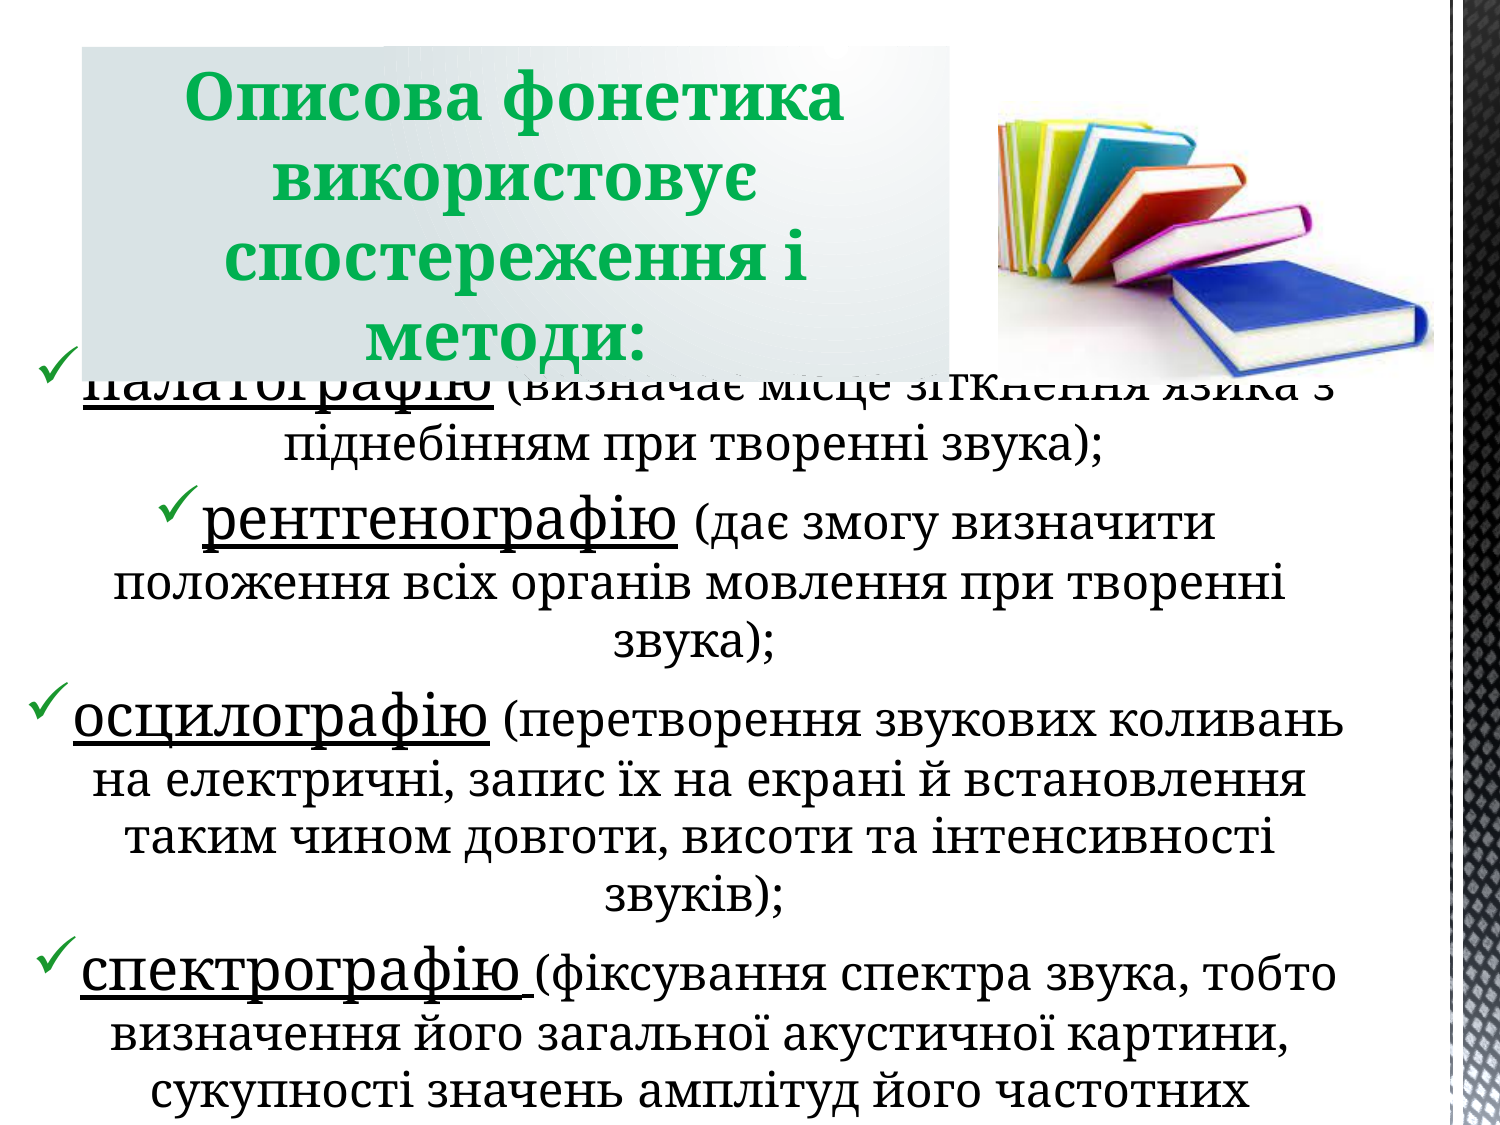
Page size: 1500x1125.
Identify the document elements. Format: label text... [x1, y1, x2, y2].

list палатографію (визначає місце зіткнення язика з піднебінням при творенні звука); рентгенографію (дає змогу визначити положення всіх органів мовлення при творенні звука); осцилографію (перетворення звукових коливань на електричні, запис їх на екрані й встановлення таким чином довготи, висоти та інтенсивності звуків); спектрографію (фіксування спектра звука, тобто визначення його загальної акустичної картини, сукупності значень амплітуд його частотних складників). [0, 398, 1372, 1125]
picture [1447, 0, 1500, 1125]
text_box Описова фонетика використовує спостереження і методи: [81, 46, 950, 382]
picture [997, 101, 1435, 385]
